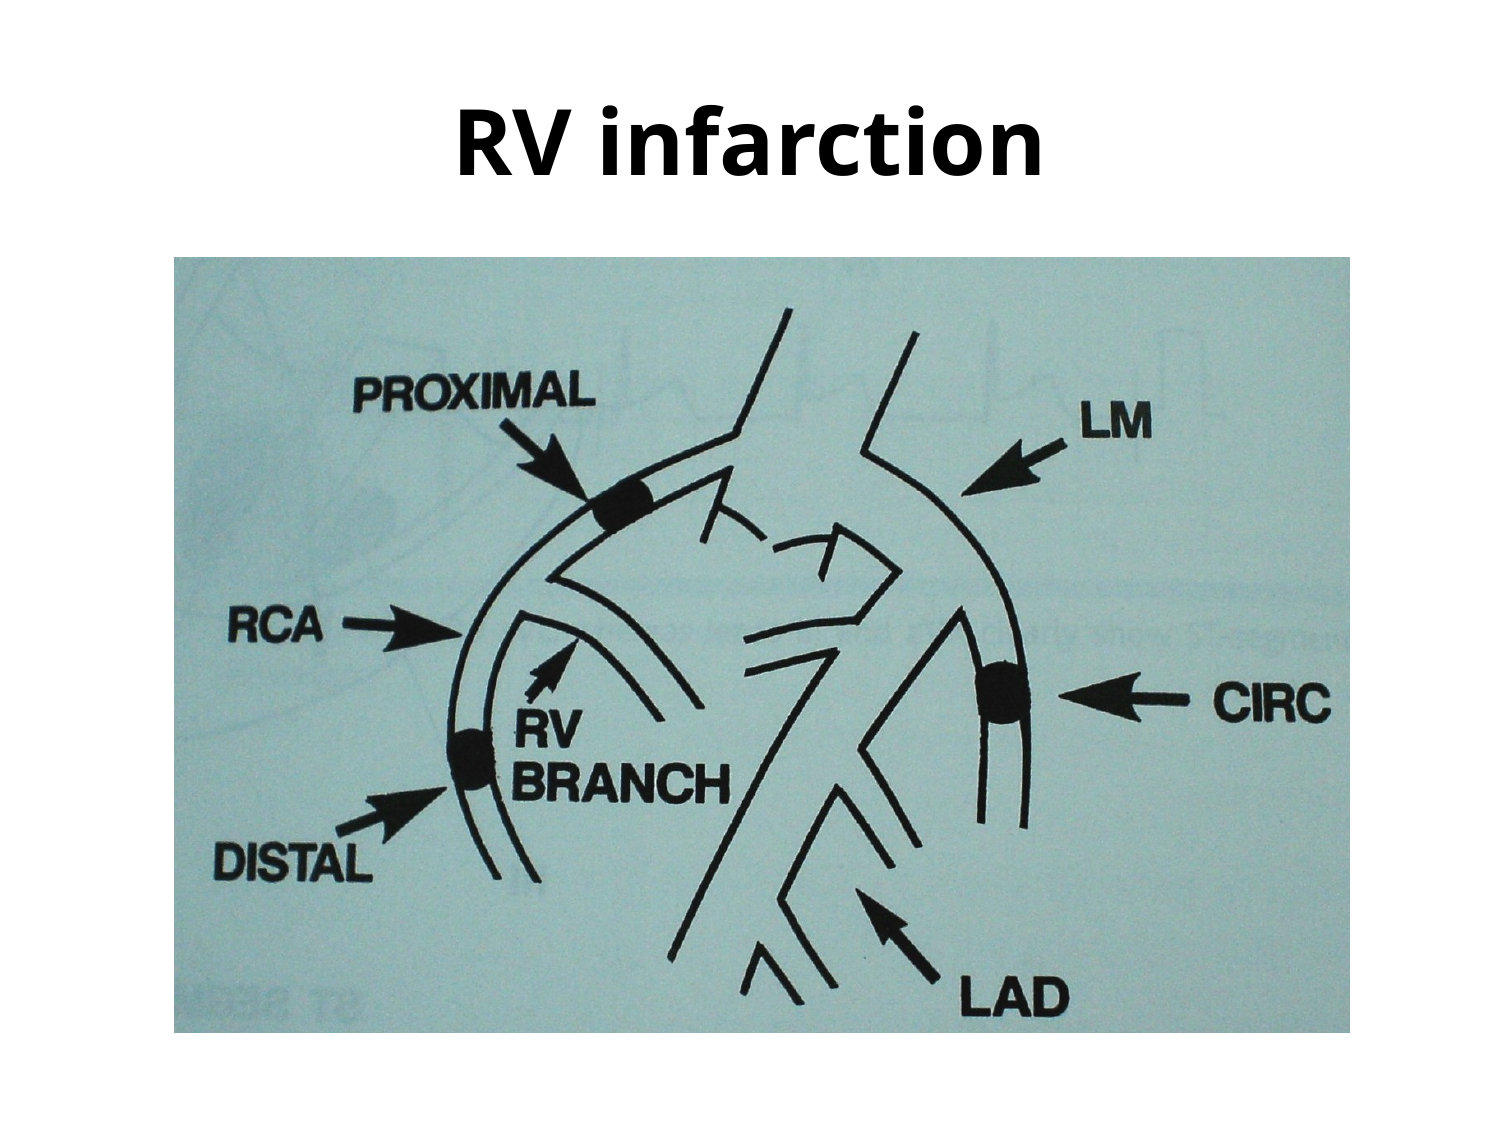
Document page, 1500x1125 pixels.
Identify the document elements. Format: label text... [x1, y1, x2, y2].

picture [174, 257, 1351, 1034]
title RV infarction [75, 45, 1425, 233]
